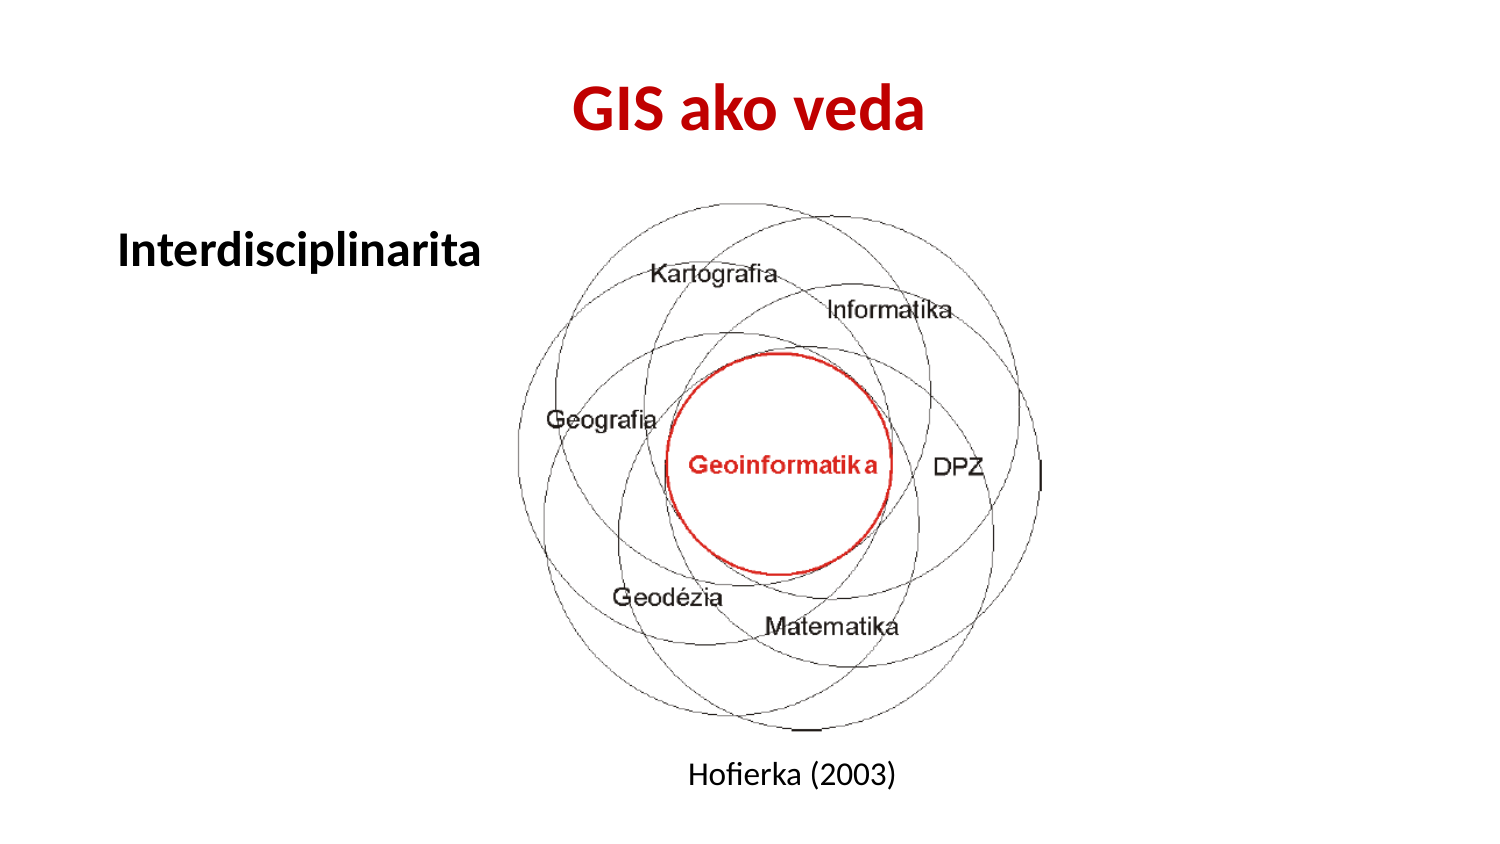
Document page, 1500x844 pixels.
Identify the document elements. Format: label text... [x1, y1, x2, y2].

text_box GIS ako veda [74, 33, 1425, 175]
text_box Interdisciplinarita [102, 209, 434, 344]
text_box Hofierka (2003) [673, 757, 912, 799]
picture [440, 149, 1112, 749]
